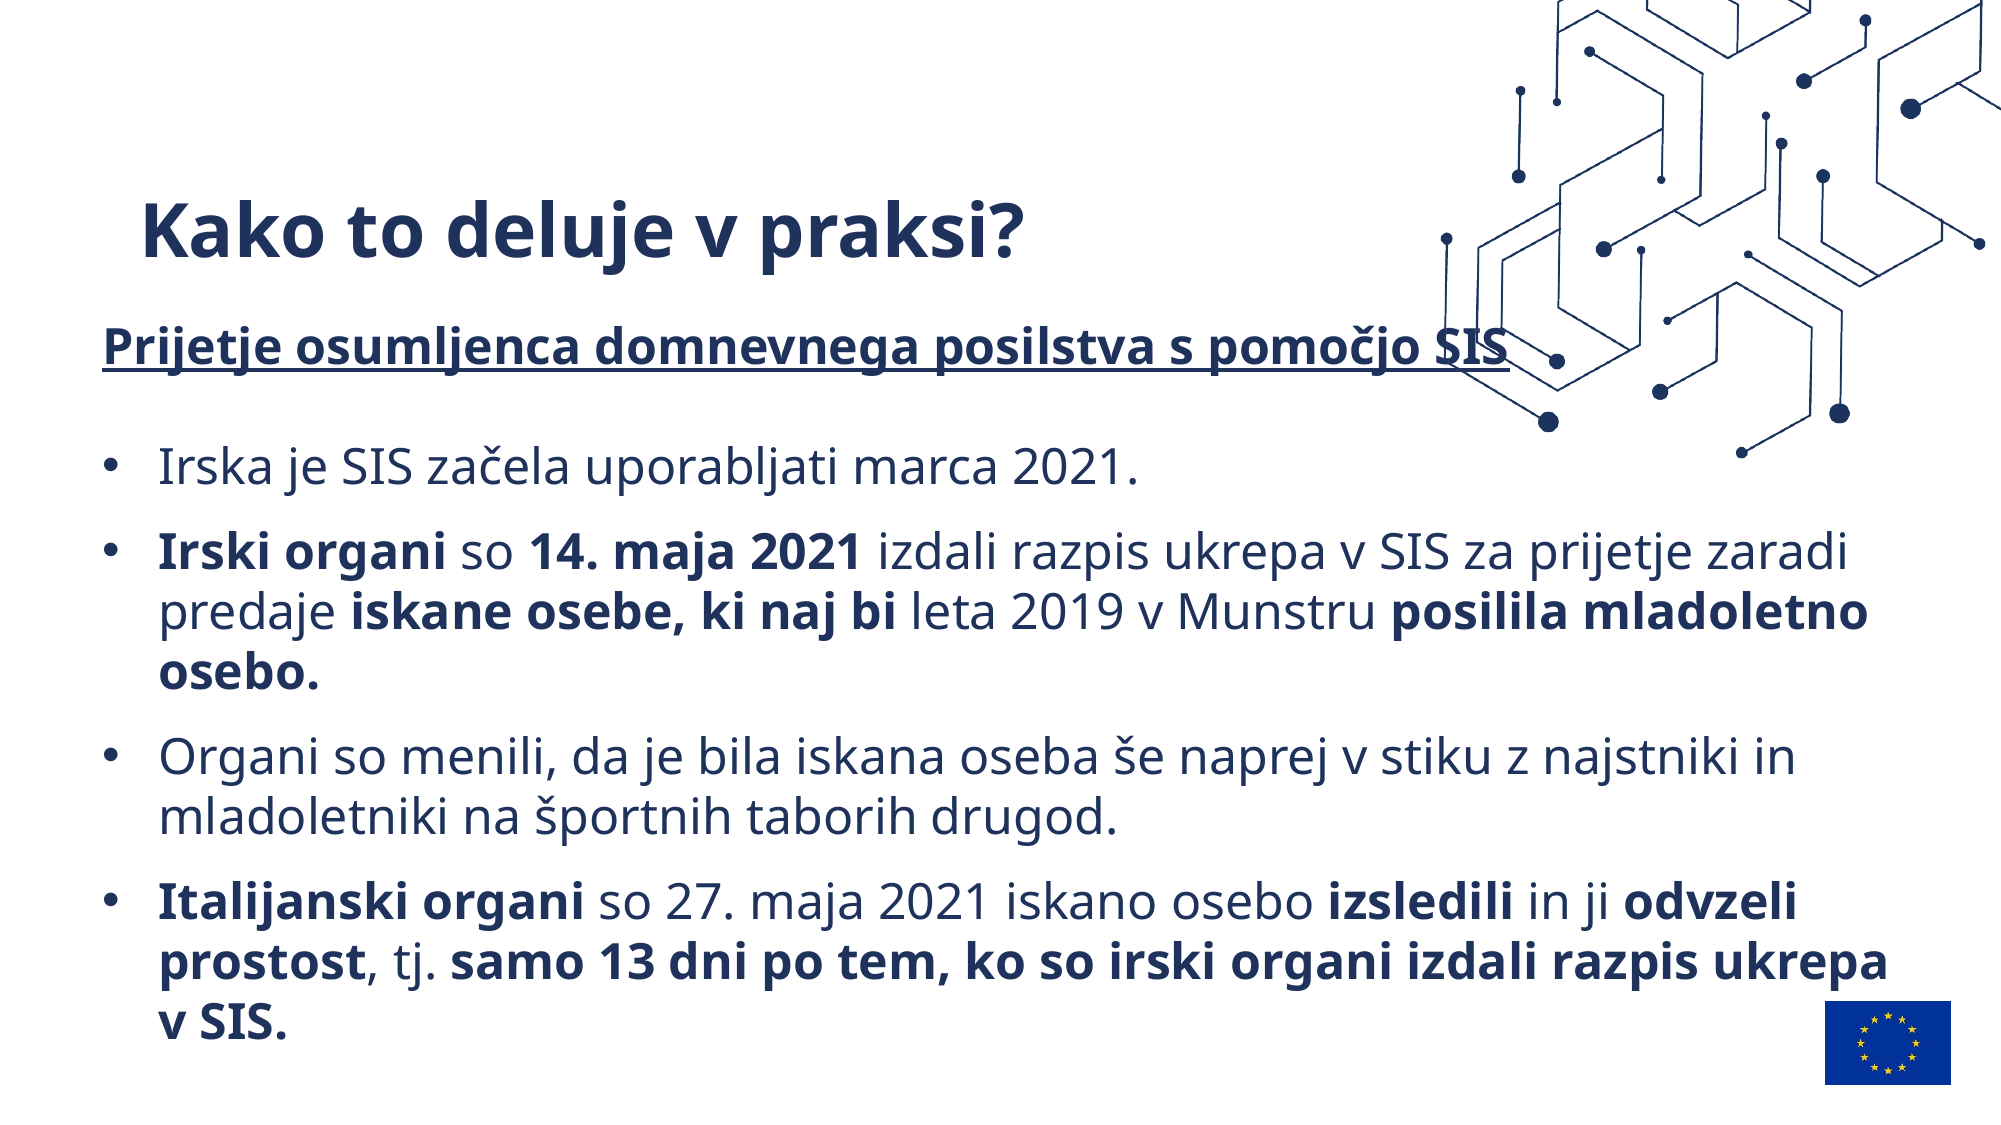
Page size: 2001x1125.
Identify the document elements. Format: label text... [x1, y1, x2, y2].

picture [1258, 0, 2001, 482]
text_box Kako to deluje v praksi? [124, 174, 1042, 280]
text_box Prijetje osumljenca domnevnega posilstva s pomočjo SIS Irska je SIS začela uporabljati marca 2021. Irski organi so 14. maja 2021 izdali razpis ukrepa v SIS za prijetje zaradi predaje iskane osebe, ki naj bi leta 2019 v Munstru posilila mladoletno osebo. Organi so menili, da je bila iskana oseba še naprej v stiku z najstniki in mladoletniki na športnih taborih drugod. Italijanski organi so 27. maja 2021 iskano osebo izsledili in ji odvzeli prostost, tj. samo 13 dni po tem, ko so irski organi izdali razpis ukrepa v SIS. [87, 306, 1917, 1057]
picture [1825, 1001, 1951, 1085]
